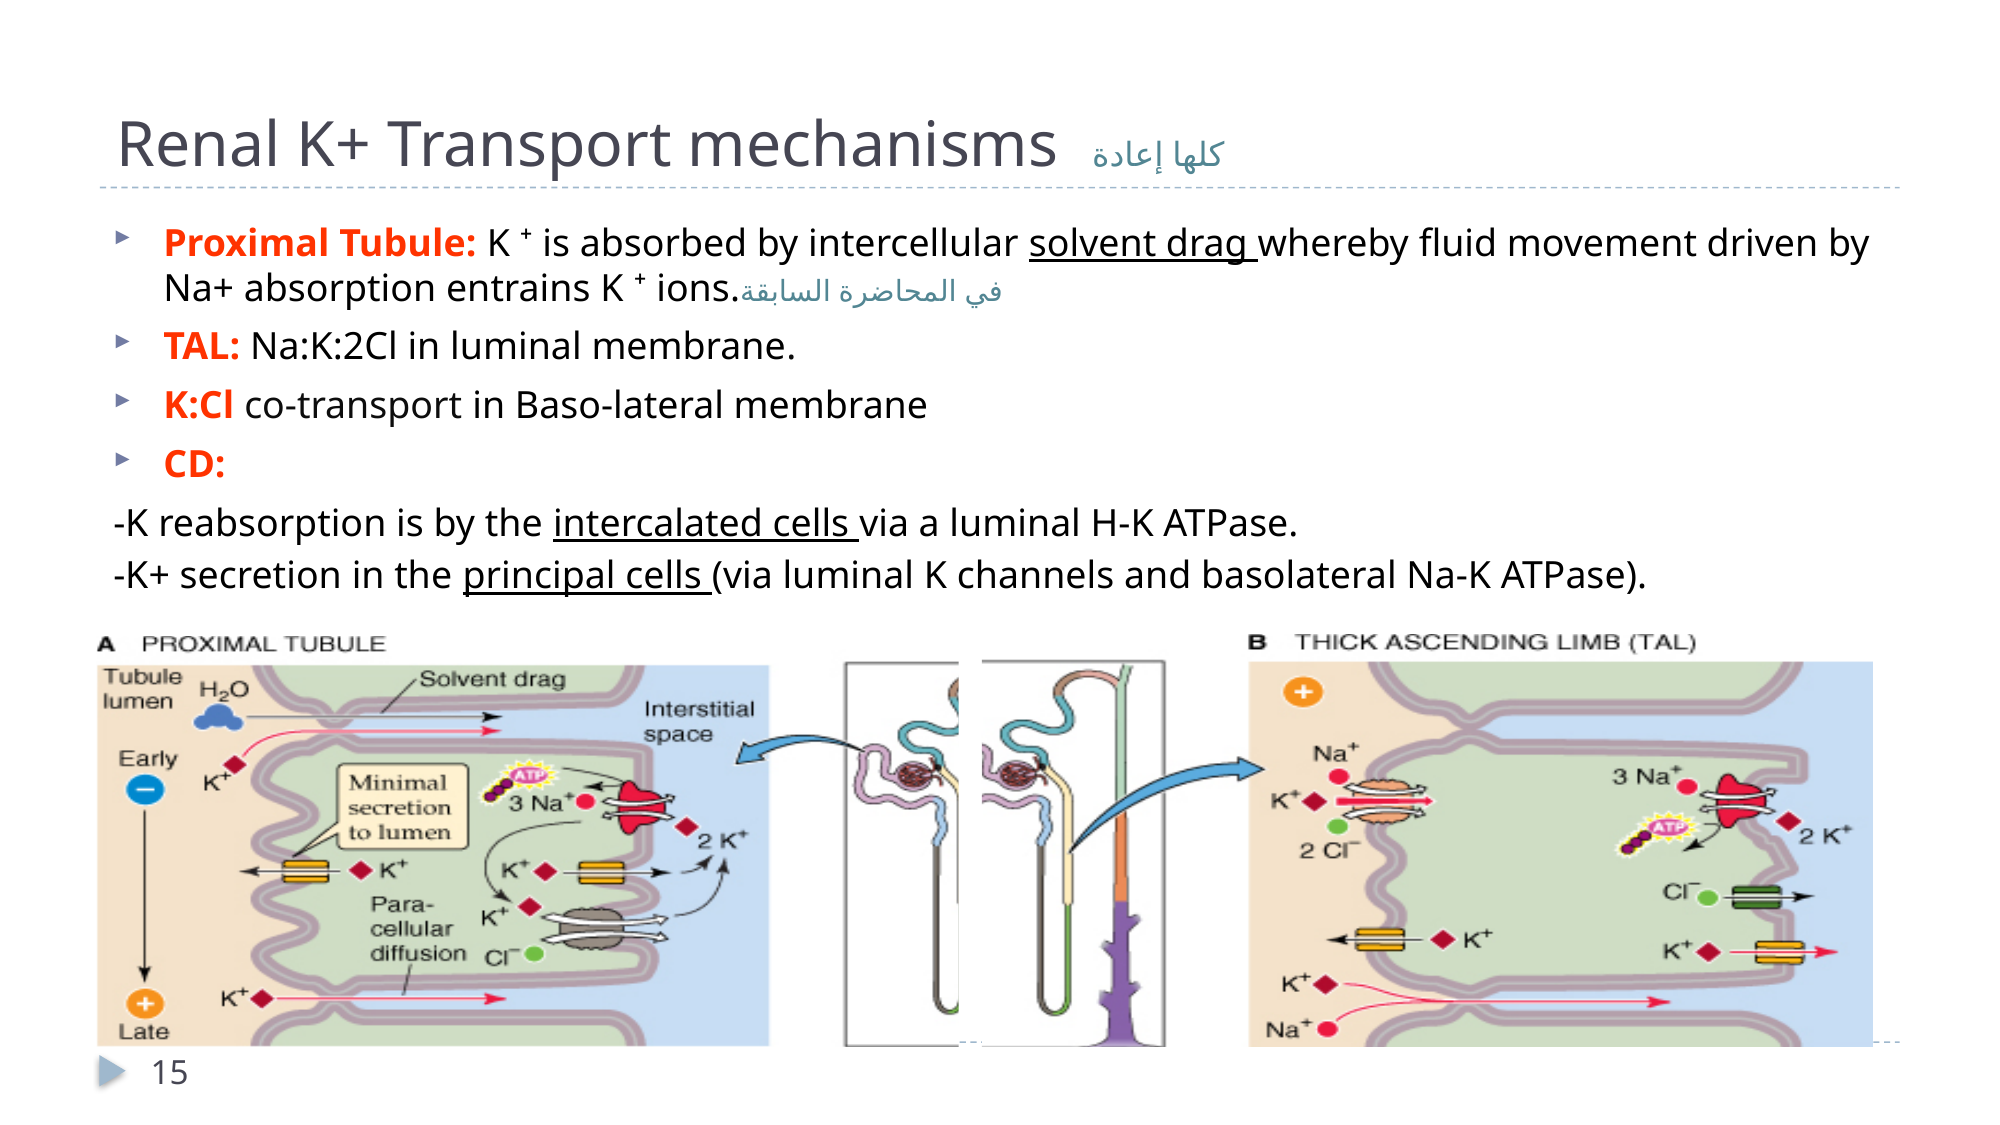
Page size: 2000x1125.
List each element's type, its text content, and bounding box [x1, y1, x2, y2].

picture [981, 633, 1874, 1047]
picture [96, 636, 959, 1047]
title Renal K+ Transport mechanisms كلها إعادة [99, 24, 1900, 188]
slide_number 15 [133, 1059, 568, 1103]
list Proximal Tubule: K ⁺ is absorbed by intercellular solvent drag whereby fluid movement driven by Na+ absorption entrains K ⁺ ions.في المحاضرة السابقة TAL: Na:K:2Cl in luminal membrane. K:Cl co-transport in Baso-lateral membrane CD: -K reabsorption is by the intercalated cells via a luminal H-K ATPase. -K+ secretion in the principal cells (via luminal K channels and basolateral Na-K ATPase). [96, 210, 1897, 1021]
